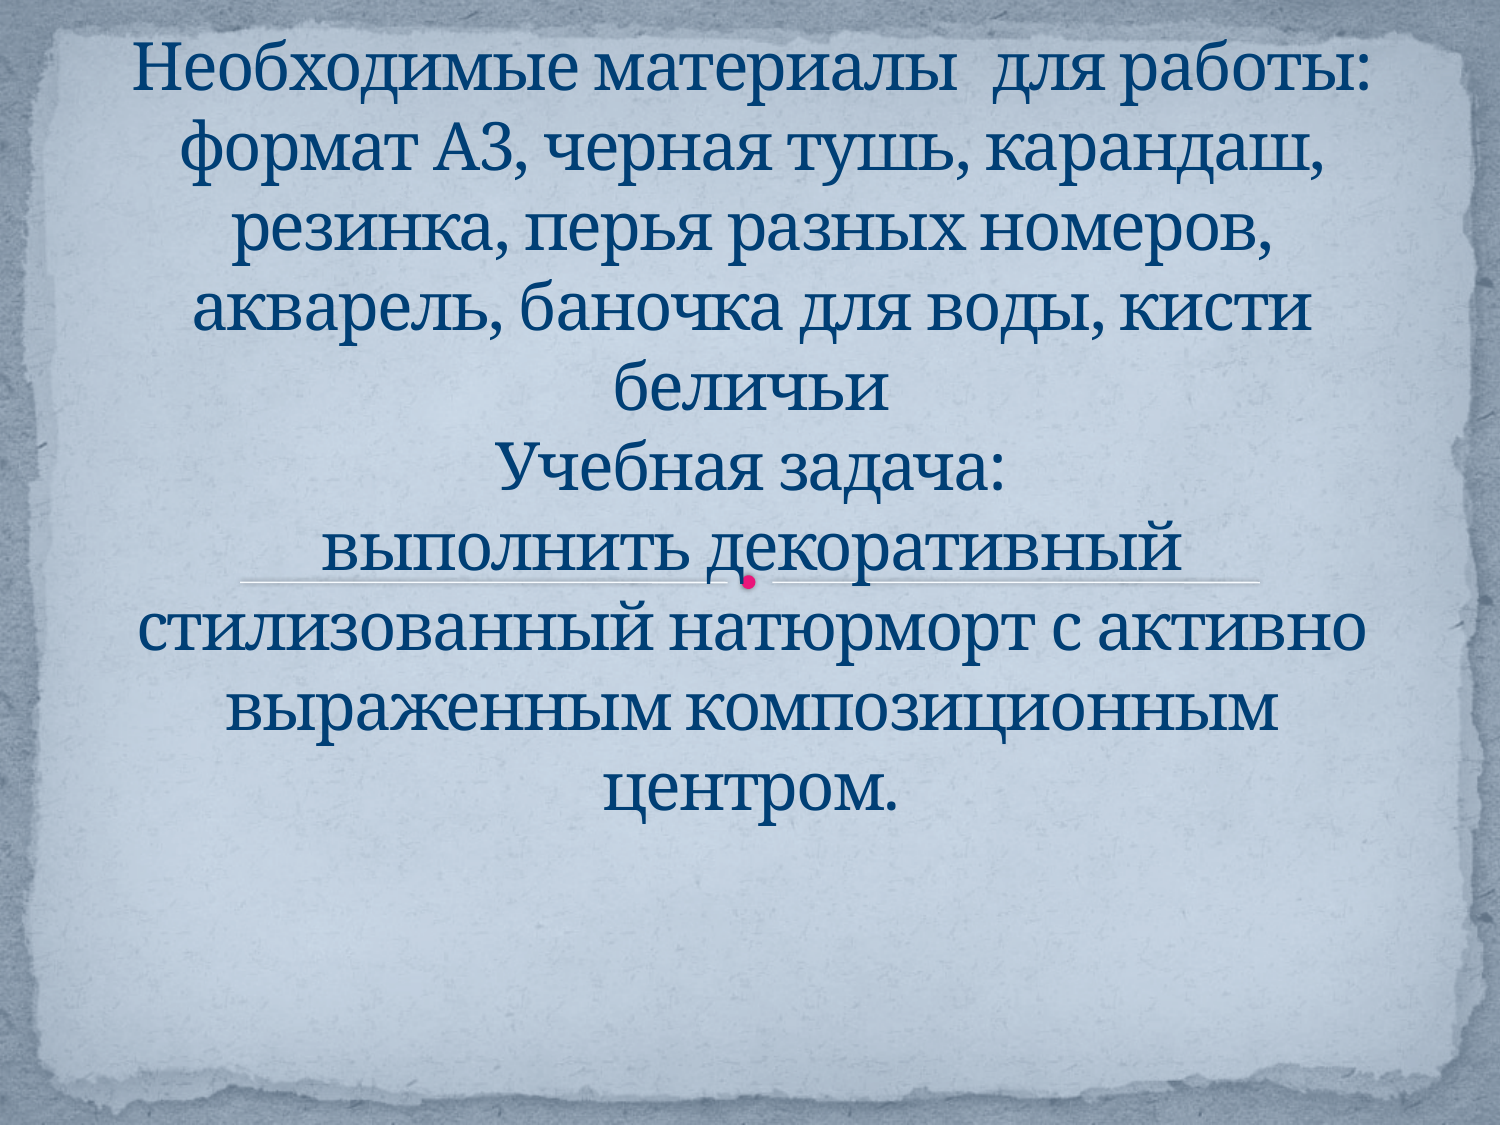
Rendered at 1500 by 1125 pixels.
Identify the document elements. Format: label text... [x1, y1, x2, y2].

title Необходимые материалы для работы: формат А3, черная тушь, карандаш, резинка, перья разных номеров, акварель, баночка для воды, кисти беличьи Учебная задача: выполнить декоративный стилизованный натюрморт с активно выраженным композиционным центром. [70, 152, 1433, 832]
